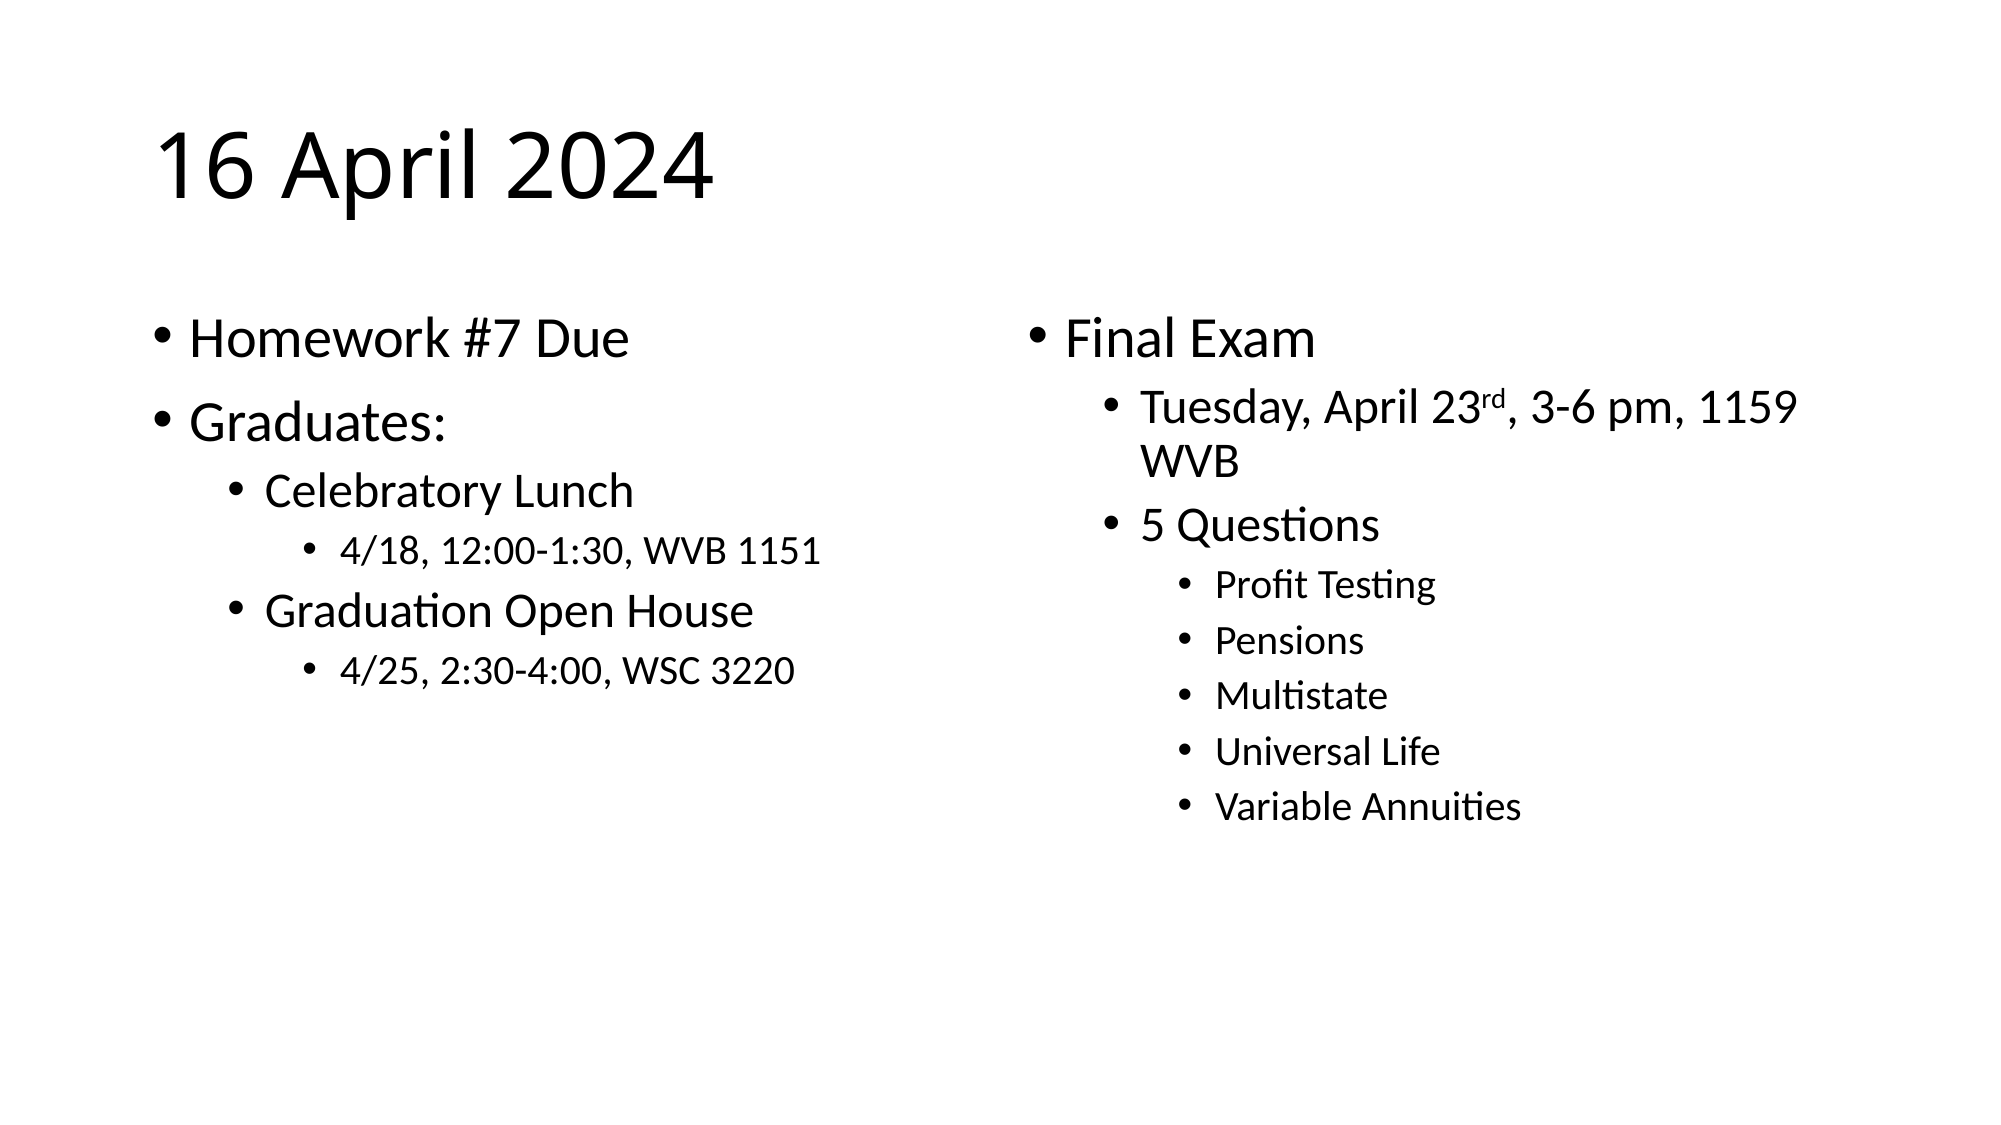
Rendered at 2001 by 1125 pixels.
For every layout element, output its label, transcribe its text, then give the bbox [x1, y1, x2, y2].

list Final Exam Tuesday, April 23rd, 3-6 pm, 1159 WVB 5 Questions Profit Testing Pensions Multistate Universal Life Variable Annuities [1012, 299, 1863, 1014]
list Homework #7 Due Graduates: Celebratory Lunch 4/18, 12:00-1:30, WVB 1151 Graduation Open House 4/25, 2:30-4:00, WSC 3220 [137, 299, 988, 1014]
title 16 April 2024 [137, 59, 1863, 278]
